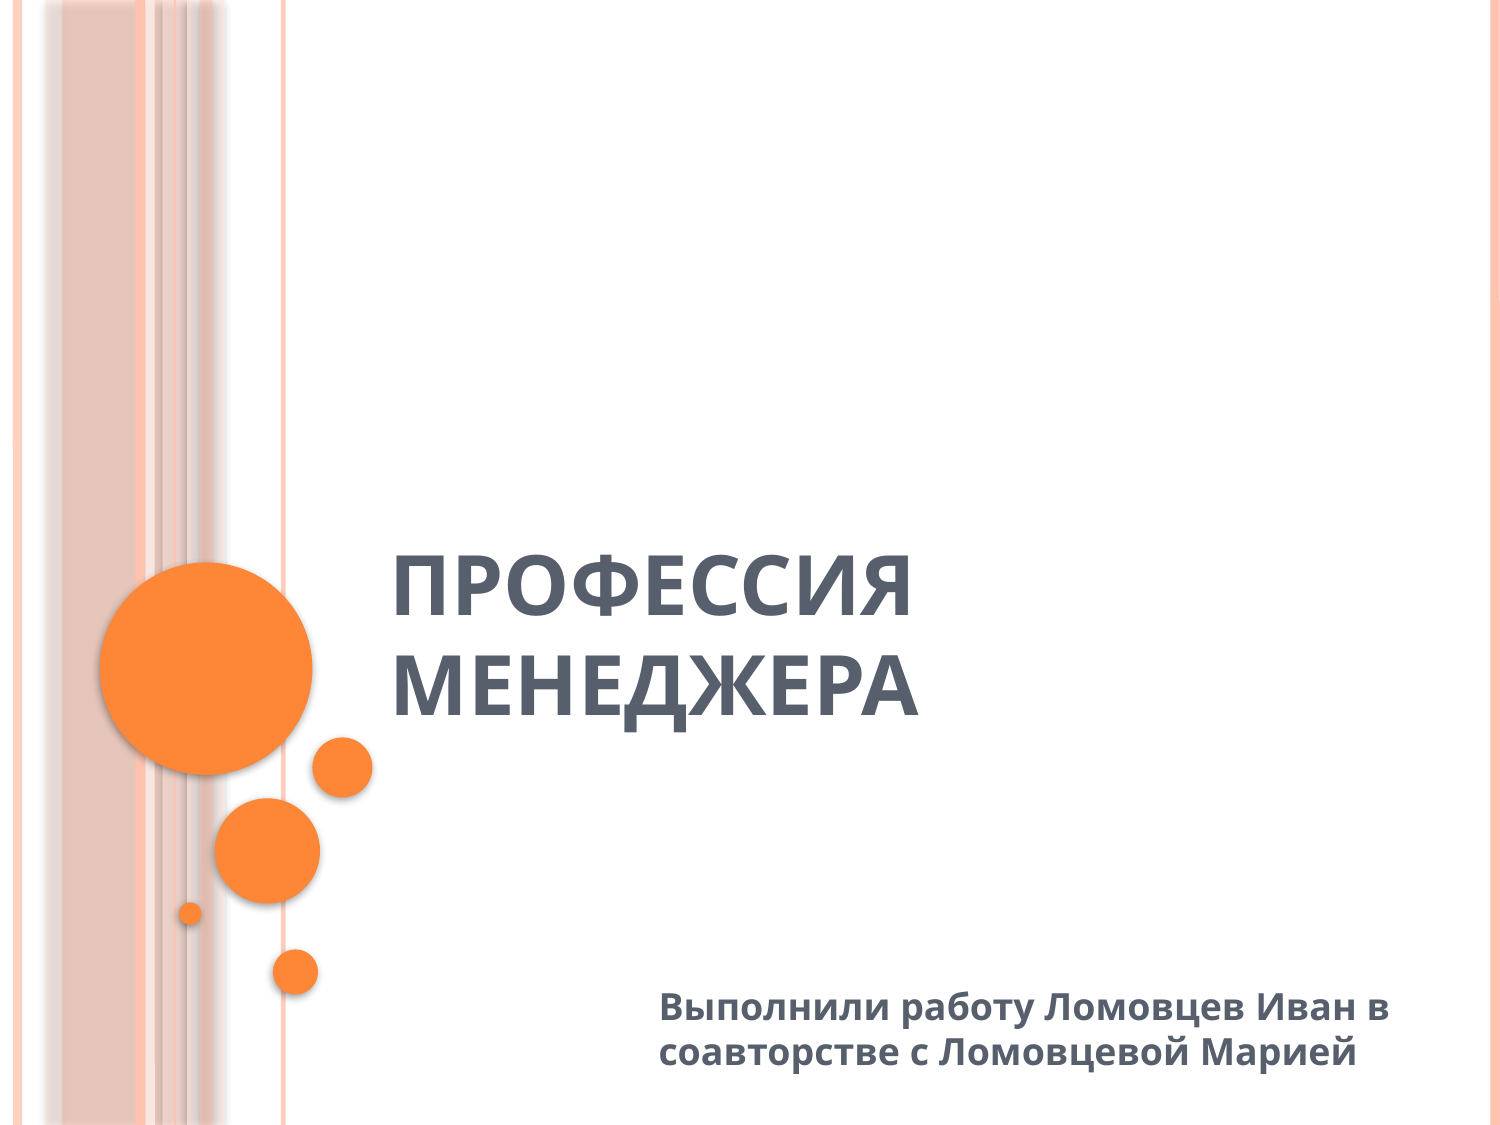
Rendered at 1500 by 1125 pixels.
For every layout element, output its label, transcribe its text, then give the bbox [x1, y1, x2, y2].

title Профессия менеджера [375, 512, 1459, 740]
subtitle Выполнили работу Ломовцев Иван в соавторстве с Ломовцевой Марией [643, 975, 1471, 1106]
